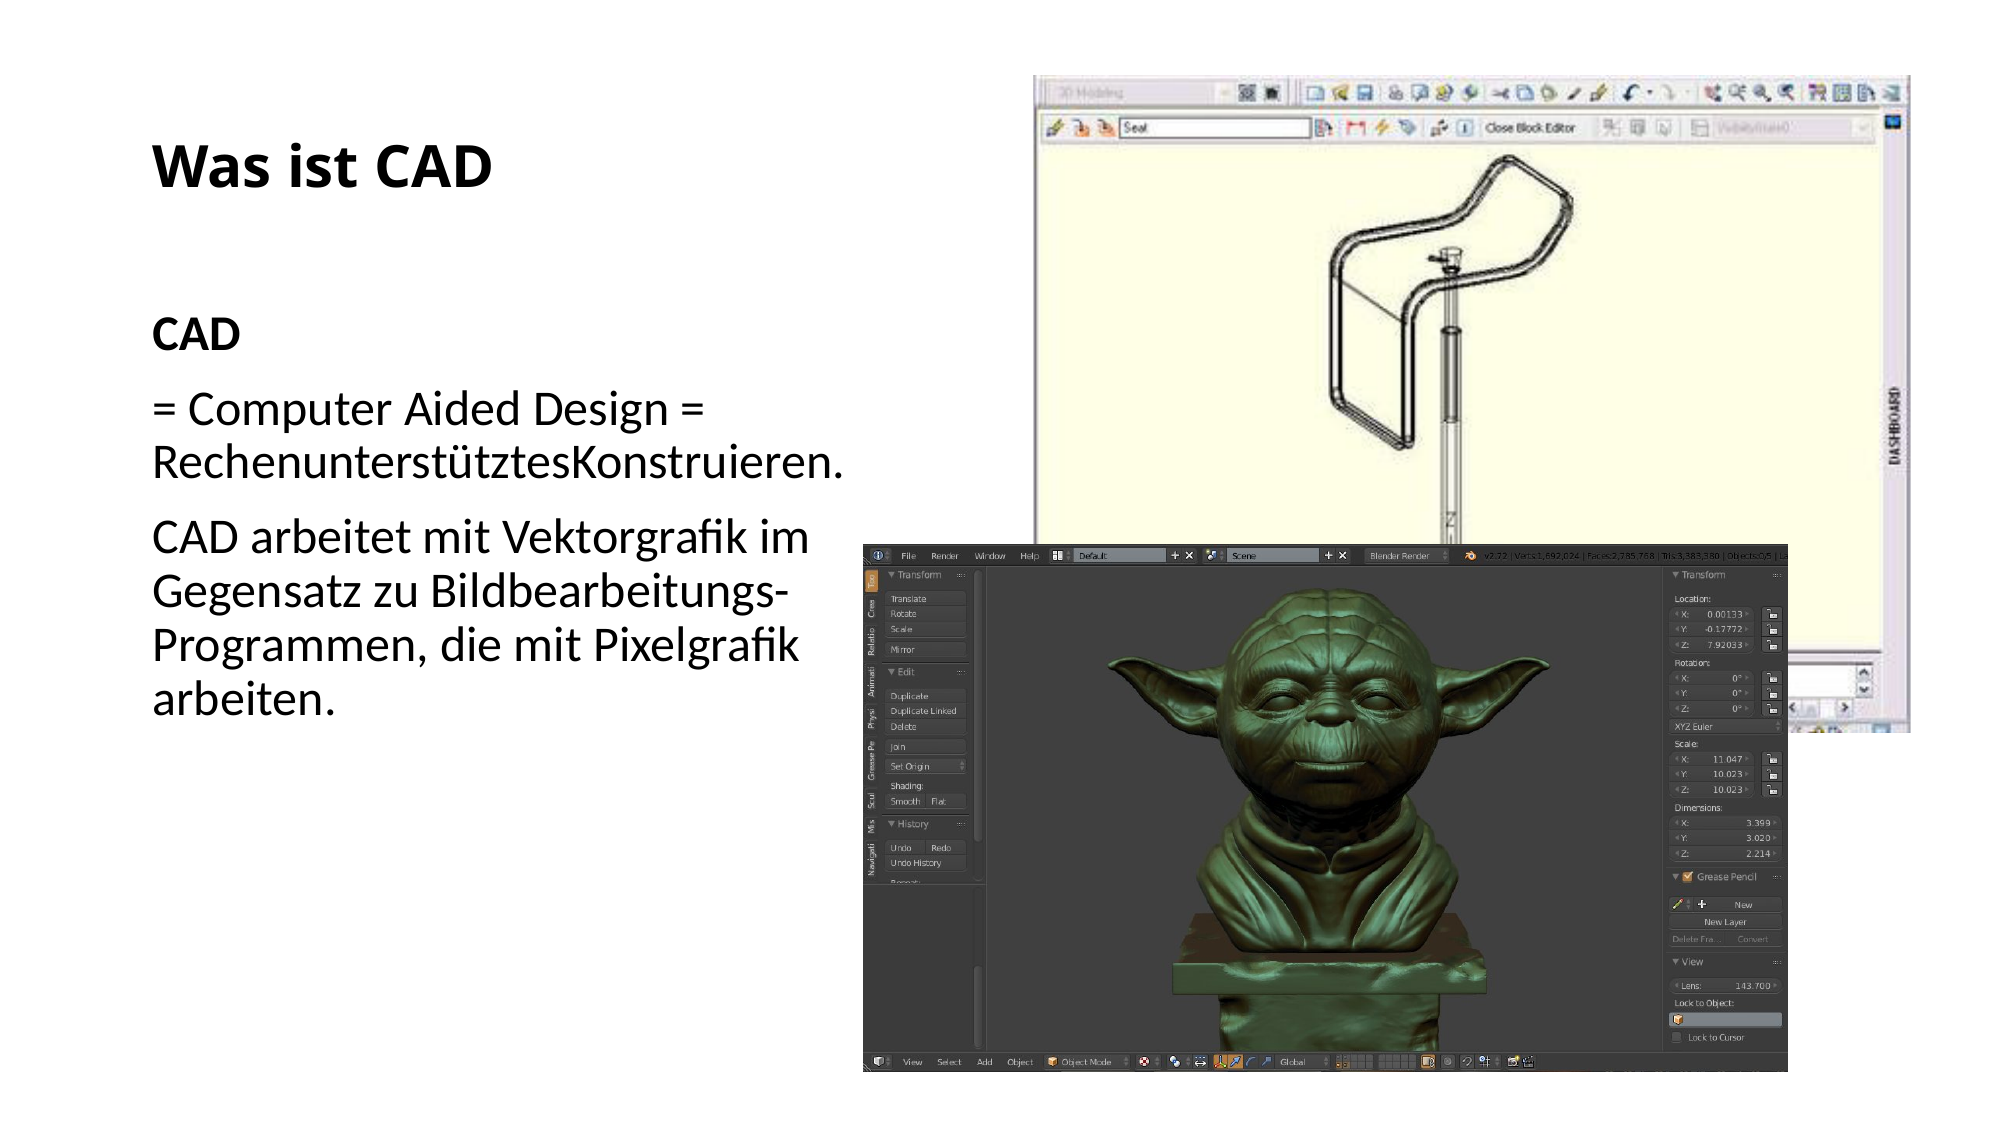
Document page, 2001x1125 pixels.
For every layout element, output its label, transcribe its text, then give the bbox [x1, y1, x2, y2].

title Was ist CAD [137, 59, 1863, 278]
picture [863, 75, 1911, 1072]
list CAD = Computer Aided Design = RechenunterstütztesKonstruieren. CAD arbeitet mit Vektorgrafik im Gegensatz zu Bildbearbeitungs-Programmen, die mit Pixelgrafik arbeiten. [137, 299, 916, 853]
